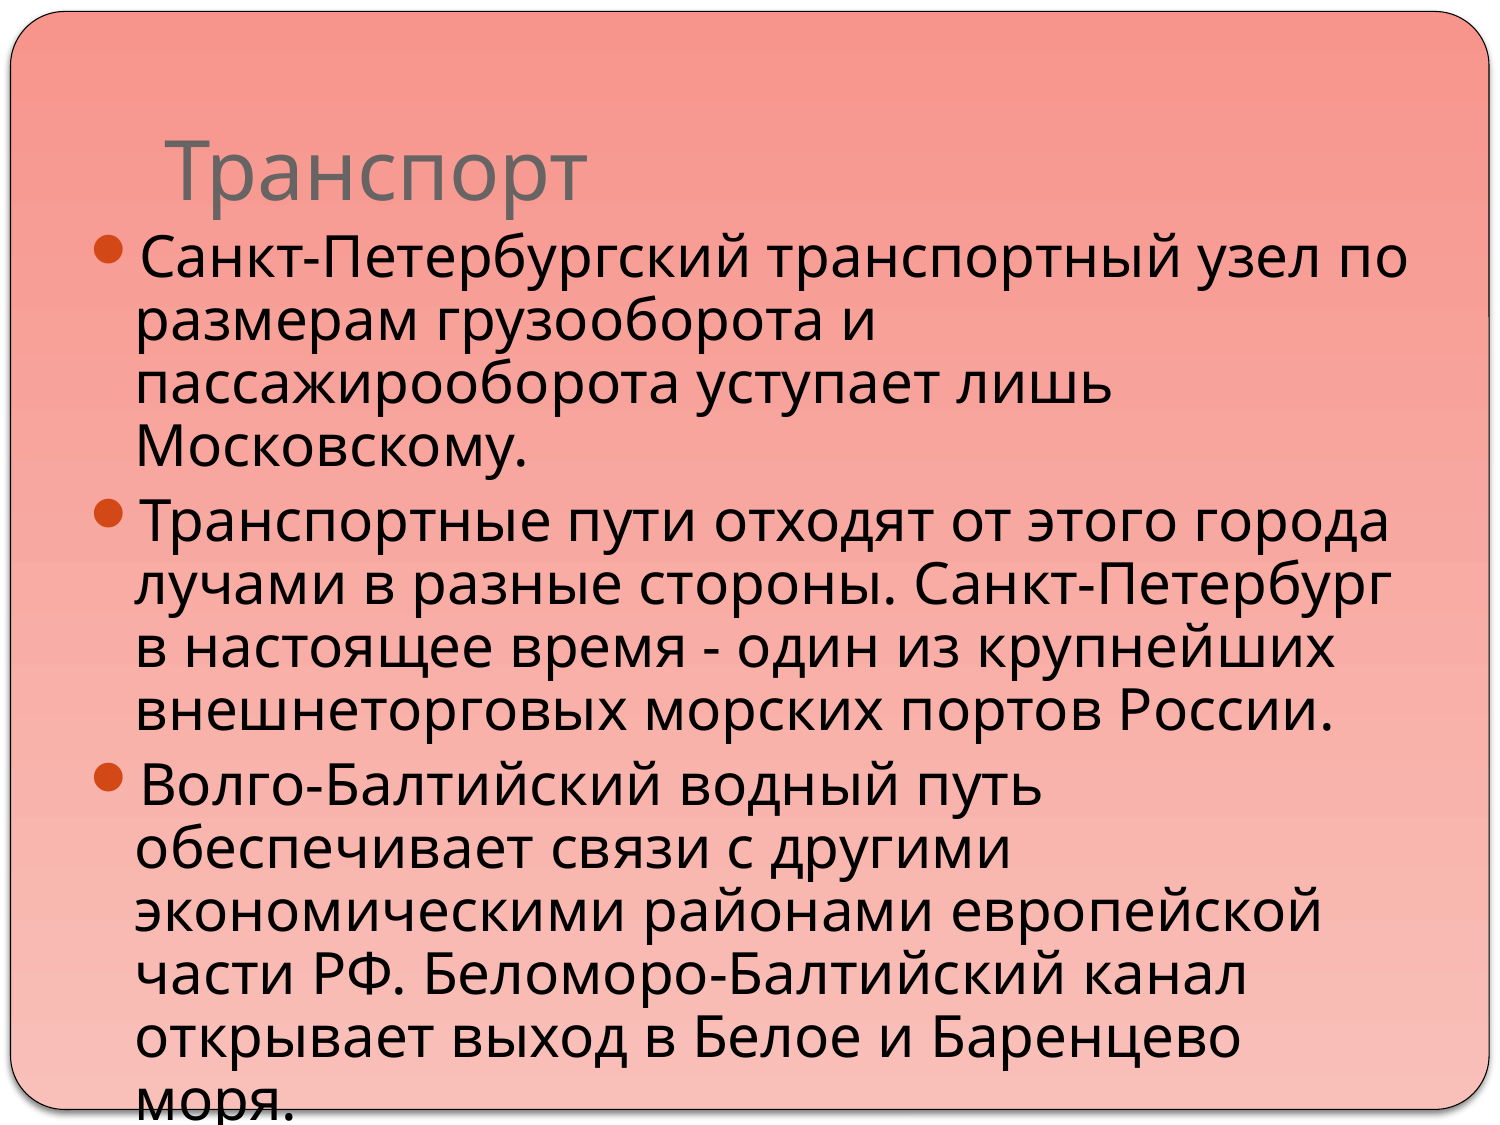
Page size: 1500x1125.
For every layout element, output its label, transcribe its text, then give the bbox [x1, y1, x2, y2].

title Транспорт [150, 45, 1425, 220]
list Санкт-Петербургский транспортный узел по размерам грузооборота и пассажирооборота уступает лишь Московскому. Транспортные пути отходят от этого города лучами в разные стороны. Санкт-Петербург в настоящее время - один из крупнейших внешнеторговых морских портов России. Волго-Балтийский водный путь обеспечивает связи с другими экономическими районами европейской части РФ. Беломоро-Балтийский канал открывает выход в Белое и Баренцево моря. [75, 220, 1425, 1047]
